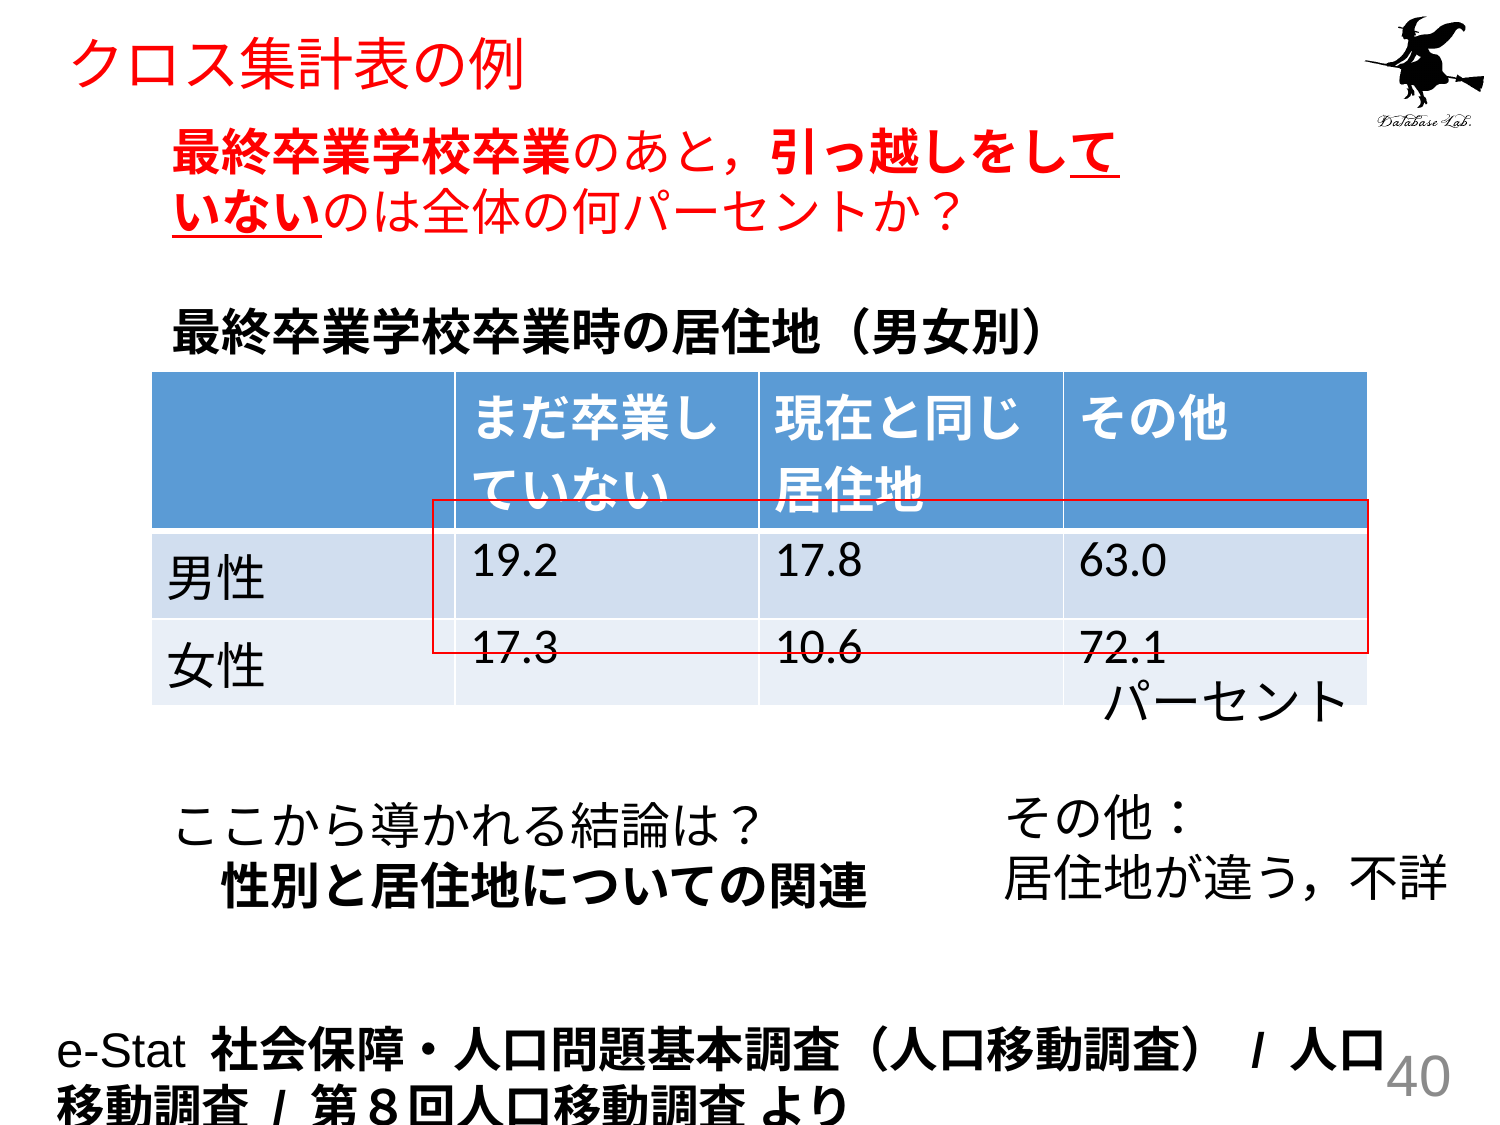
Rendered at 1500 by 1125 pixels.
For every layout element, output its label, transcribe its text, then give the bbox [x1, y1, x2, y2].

slide_number 40 [1129, 1042, 1467, 1103]
table_cell 女性 [152, 620, 454, 705]
text_box [432, 499, 1369, 654]
table_header まだ卒業していない [456, 372, 758, 499]
table_cell 17.3 [456, 654, 758, 705]
text_box パーセント [1086, 663, 1367, 739]
table_header [152, 372, 454, 528]
picture [1362, 14, 1486, 130]
table_cell 10.6 [760, 654, 1063, 705]
list e-Stat 社会保障・人口問題基本調査（人口移動調査） / 人口移動調査 / 第８回人口移動調査 より [41, 1011, 1430, 1125]
table_header その他 [1064, 372, 1367, 499]
table_cell 男性 [152, 534, 432, 618]
text_box その他： 居住地が違う，不詳 [988, 778, 1464, 914]
table_header 現在と同じ居住地 [760, 372, 1063, 499]
text_box 最終卒業学校卒業のあと，引っ越しをして いないのは全体の何パーセントか？ 最終卒業学校卒業時の居住地（男女別） [156, 113, 1135, 369]
text_box ここから導かれる結論は？ 性別と居住地についての関連 [155, 727, 884, 922]
title クロス集計表の例 [52, 28, 1441, 106]
table_cell 72.1 [1064, 654, 1367, 705]
